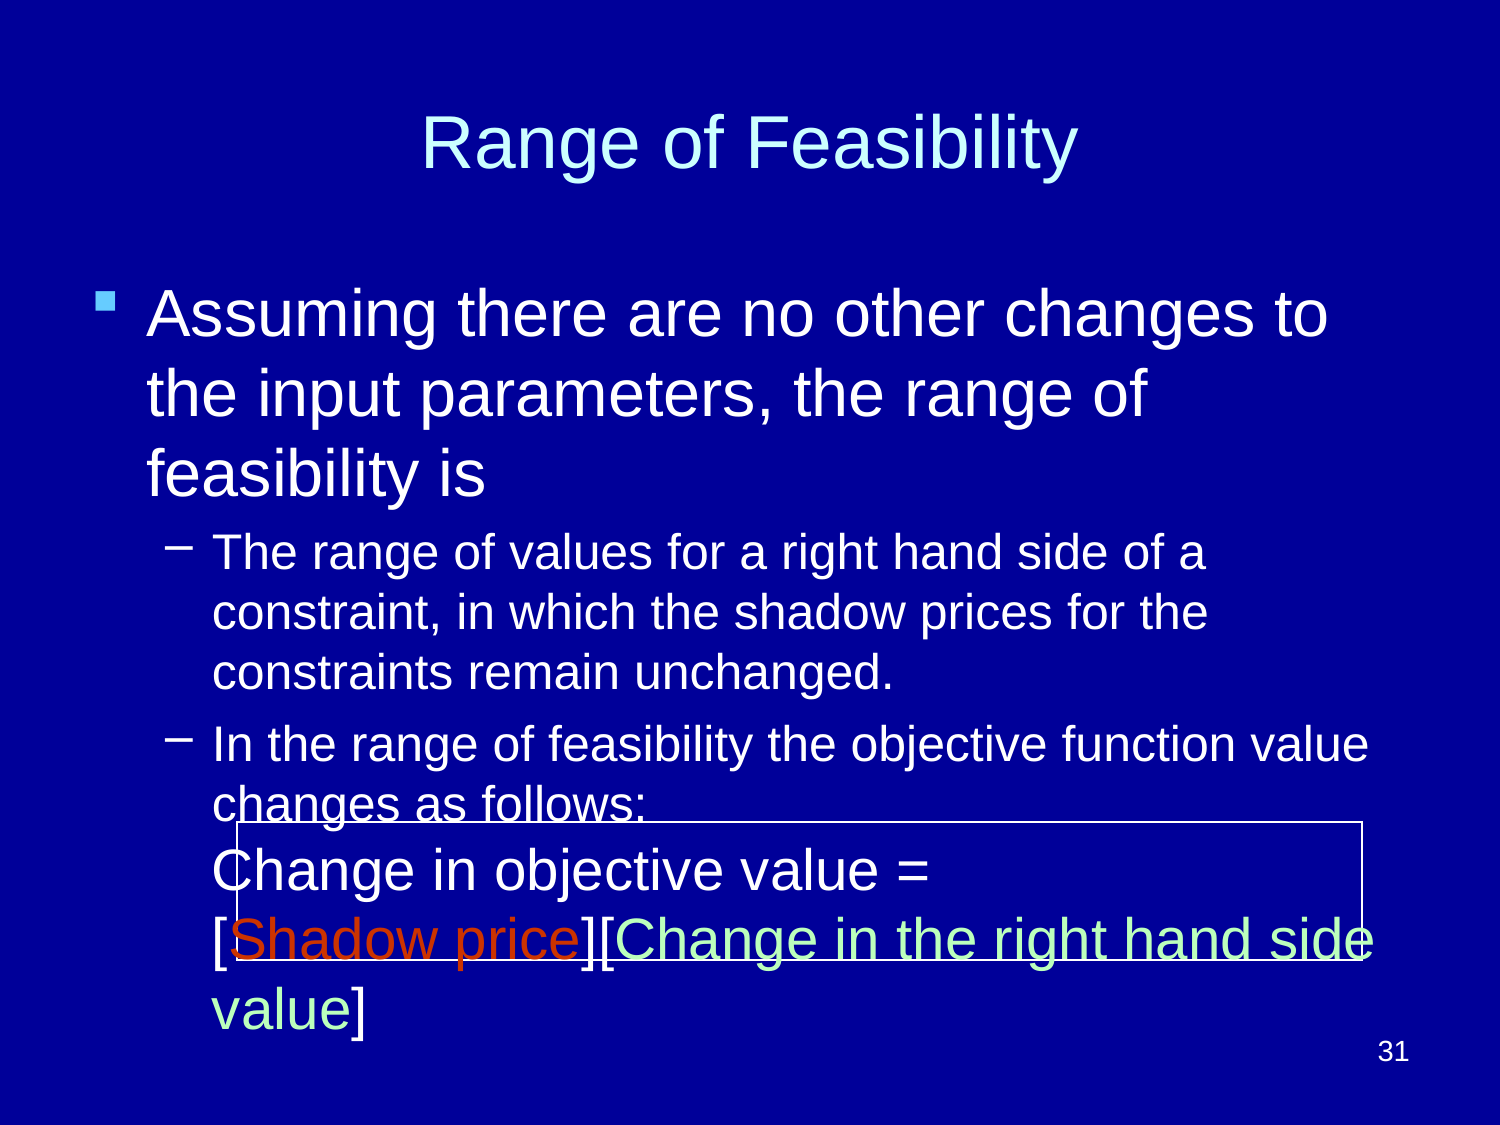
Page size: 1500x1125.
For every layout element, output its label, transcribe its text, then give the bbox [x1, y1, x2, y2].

title Range of Feasibility [75, 45, 1425, 233]
list Assuming there are no other changes to the input parameters, the range of feasibility is The range of values for a right hand side of a constraint, in which the shadow prices for the constraints remain unchanged. In the range of feasibility the objective function value changes as follows: Change in objective value = [Shadow price][Change in the right hand side value] [75, 262, 1425, 1005]
slide_number 31 [1074, 1024, 1425, 1103]
